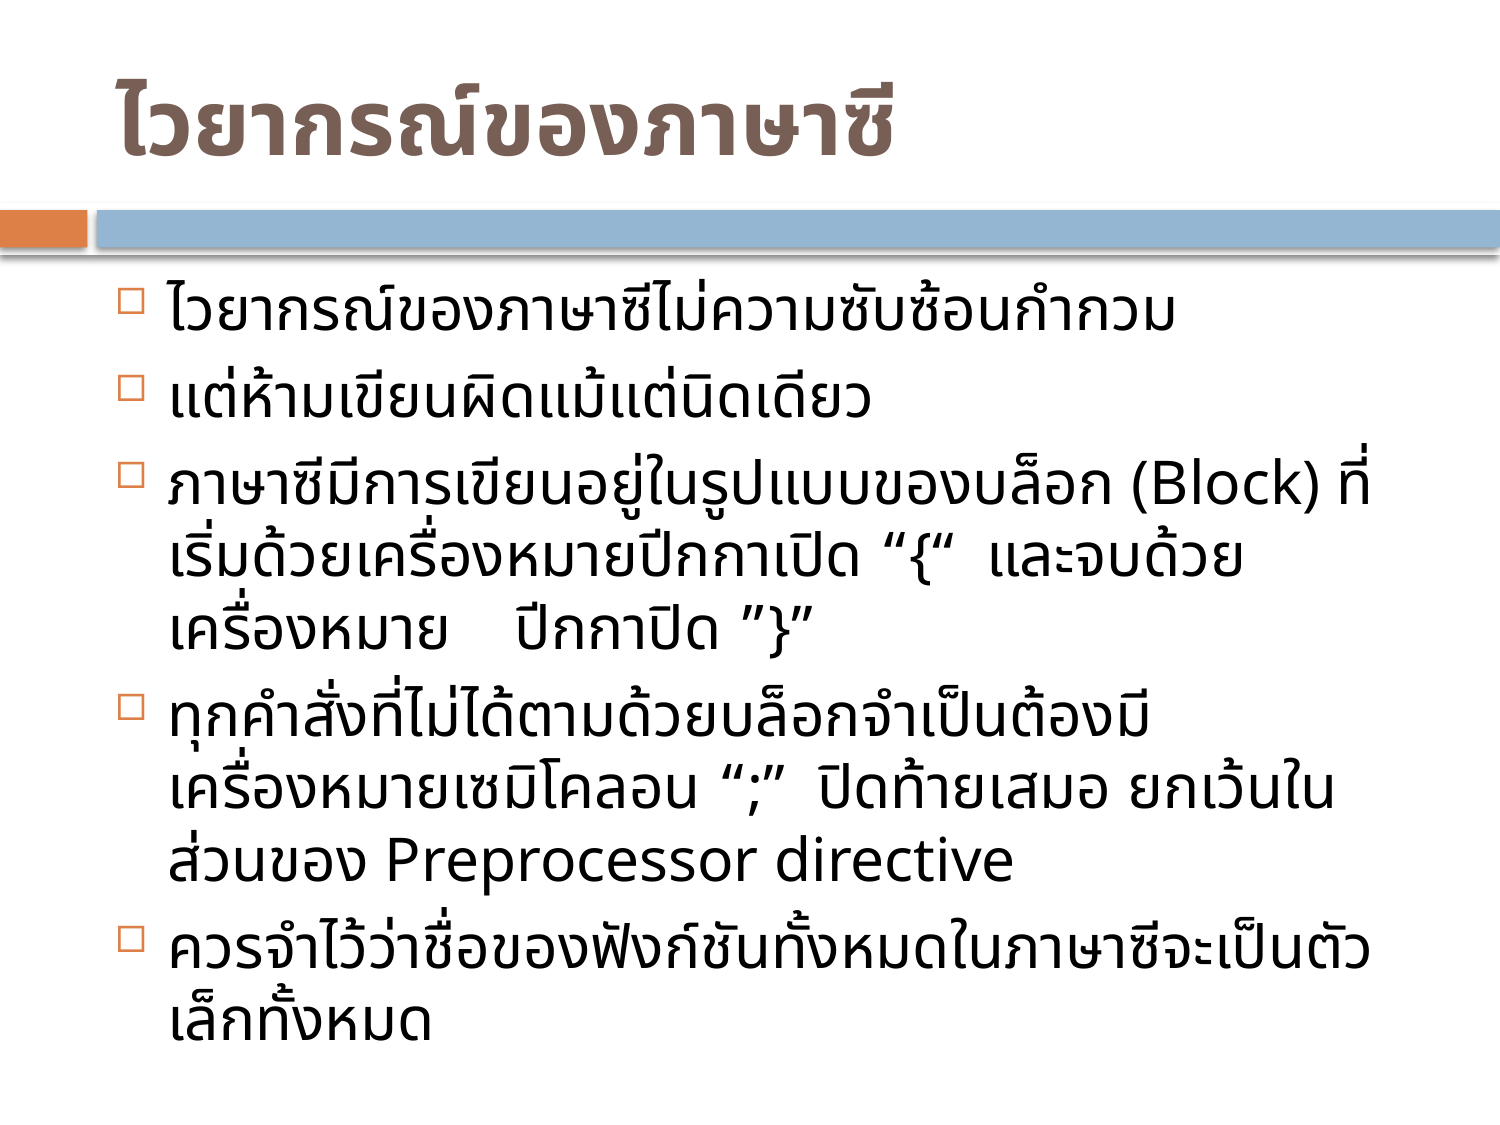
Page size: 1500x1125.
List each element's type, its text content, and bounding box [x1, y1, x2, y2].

title ไวยากรณ์ของภาษาซี [100, 37, 1438, 200]
list ไวยากรณ์ของภาษาซีไม่ความซับซ้อนกำกวม แต่ห้ามเขียนผิดแม้แต่นิดเดียว ภาษาซีมีการเขียนอยู่ในรูปแบบของบล็อก (Block) ที่เริ่มด้วยเครื่องหมายปีกกาเปิด “{“ และจบด้วยเครื่องหมาย ปีกกาปิด ”}” ทุกคำสั่งที่ไม่ได้ตามด้วยบล็อกจำเป็นต้องมีเครื่องหมายเซมิโคลอน “;” ปิดท้ายเสมอ ยกเว้นในส่วนของ Preprocessor directive ควรจำไว้ว่าชื่อของฟังก์ชันทั้งหมดในภาษาซีจะเป็นตัวเล็กทั้งหมด [100, 262, 1438, 1000]
